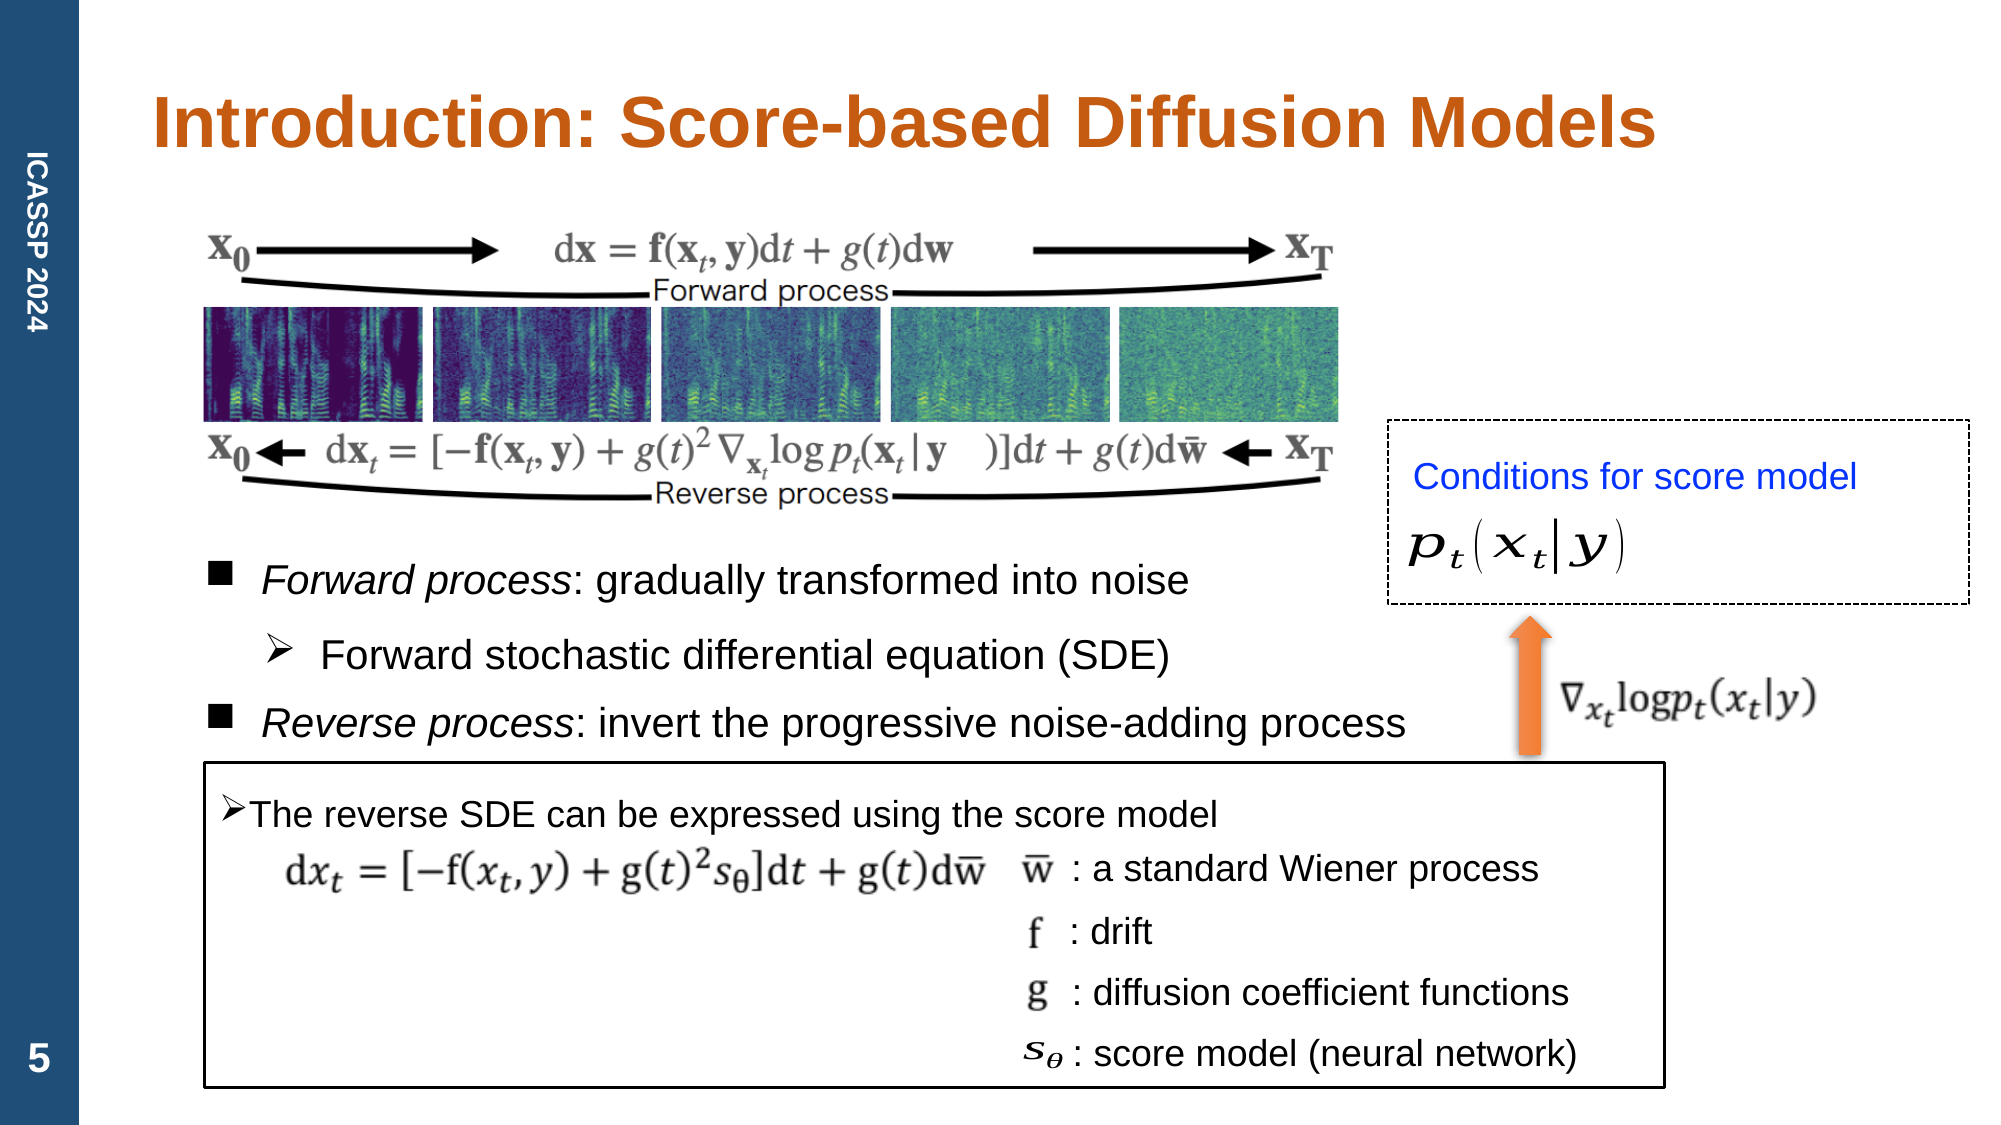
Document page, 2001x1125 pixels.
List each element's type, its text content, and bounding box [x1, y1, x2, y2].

text_box [1388, 420, 1970, 604]
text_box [201, 759, 1665, 1088]
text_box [189, 216, 1355, 513]
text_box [1150, 658, 2000, 827]
slide_number 5 [0, 1017, 79, 1095]
title Introduction: Score-based Diffusion Models [137, 47, 1863, 202]
text_box [1508, 616, 1552, 658]
text_box Forward process: gradually transformed into noise Forward stochastic differential equation (SDE) [189, 545, 1552, 686]
text_box Reverse process: invert the progressive noise-adding process [189, 688, 1150, 754]
